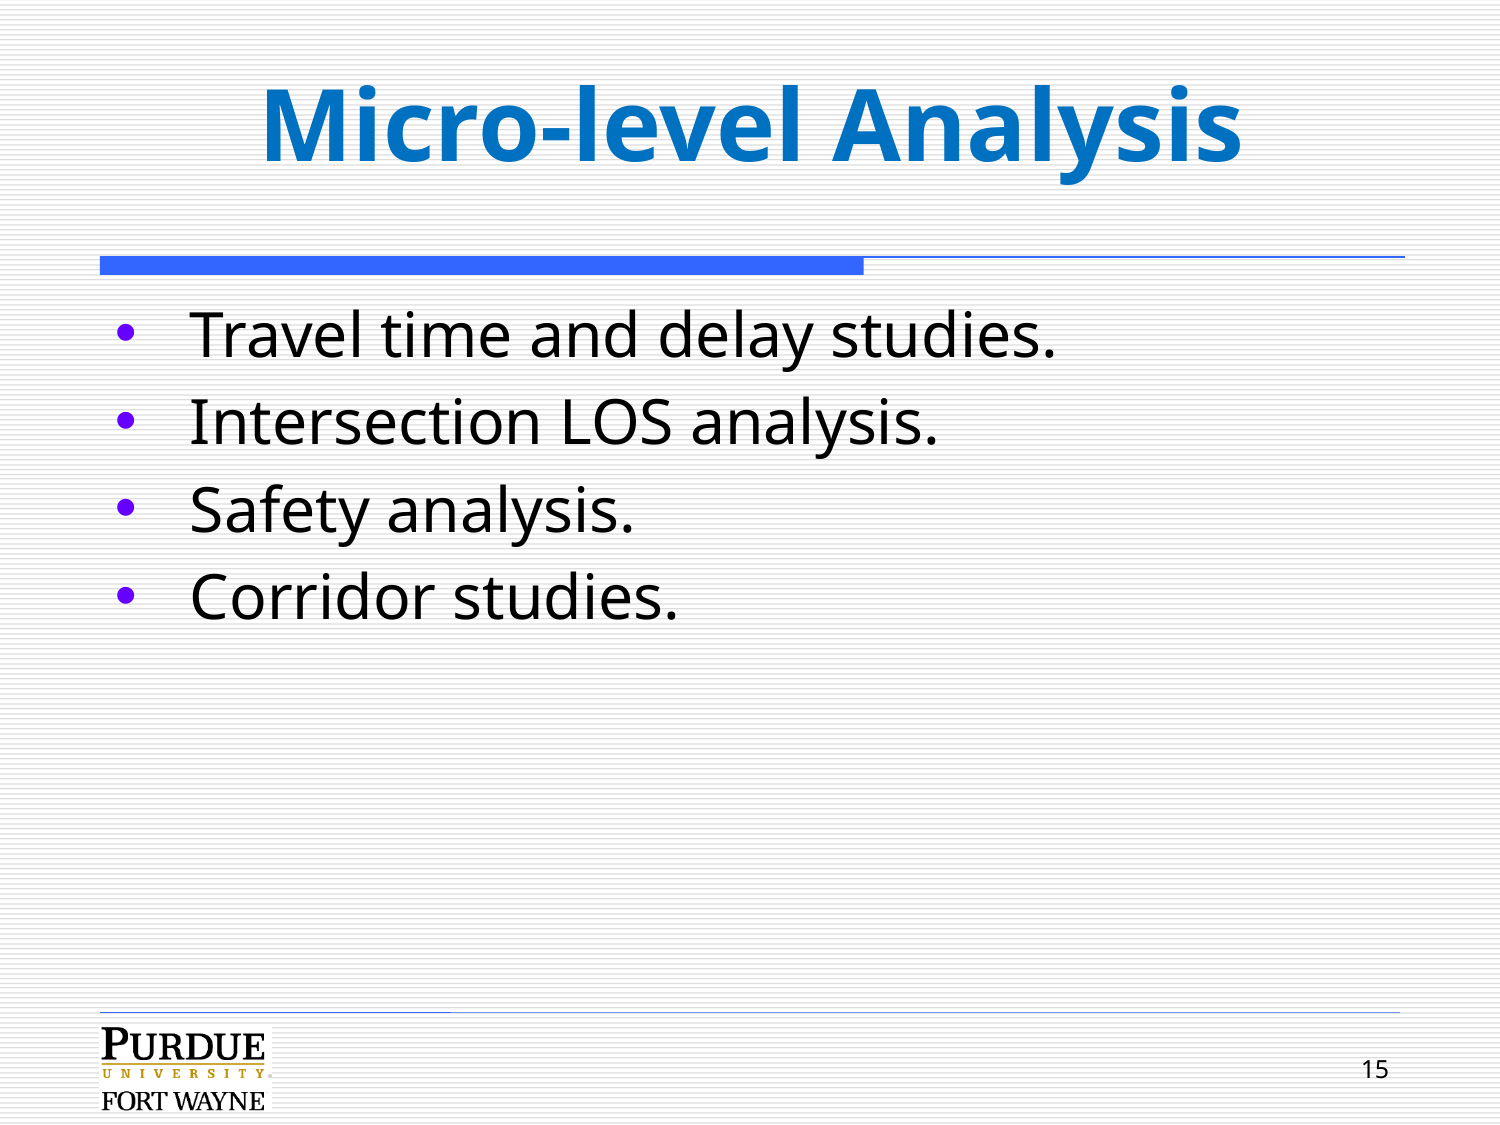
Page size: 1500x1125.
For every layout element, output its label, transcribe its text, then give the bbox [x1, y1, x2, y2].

subtitle Travel time and delay studies. Intersection LOS analysis. Safety analysis. Corridor studies. [99, 287, 1405, 1002]
picture [0, 0, 1500, 1125]
slide_number 15 [1079, 1046, 1405, 1103]
title Micro-level Analysis [99, 0, 1405, 244]
